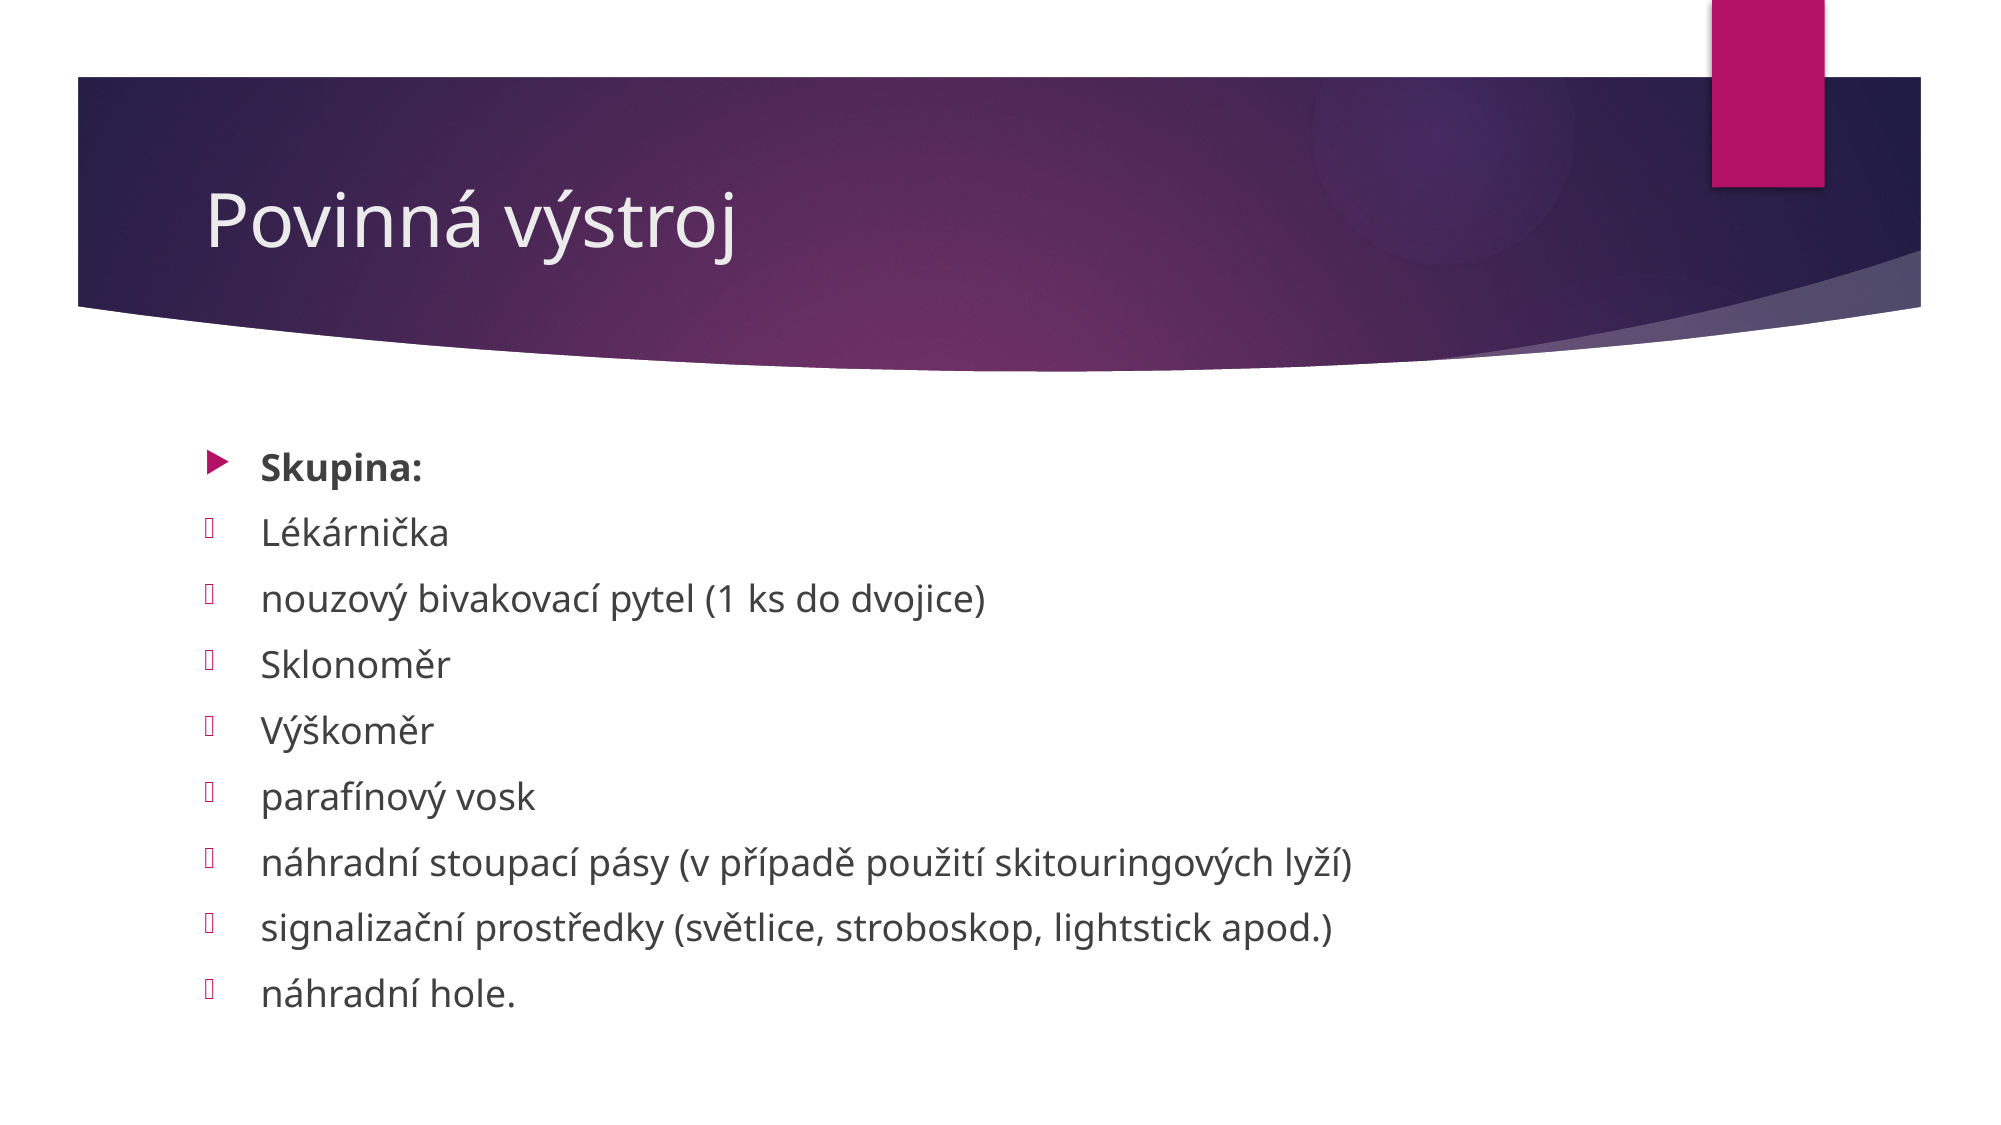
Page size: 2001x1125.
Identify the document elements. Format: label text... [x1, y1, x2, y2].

title Povinná výstroj [189, 159, 1627, 276]
list Skupina: Lékárnička nouzový bivakovací pytel (1 ks do dvojice) Sklonoměr Výškoměr parafínový vosk náhradní stoupací pásy (v případě použití skitouringových lyží) signalizační prostředky (světlice, stroboskop, lightstick apod.) náhradní hole. [189, 436, 1638, 1066]
